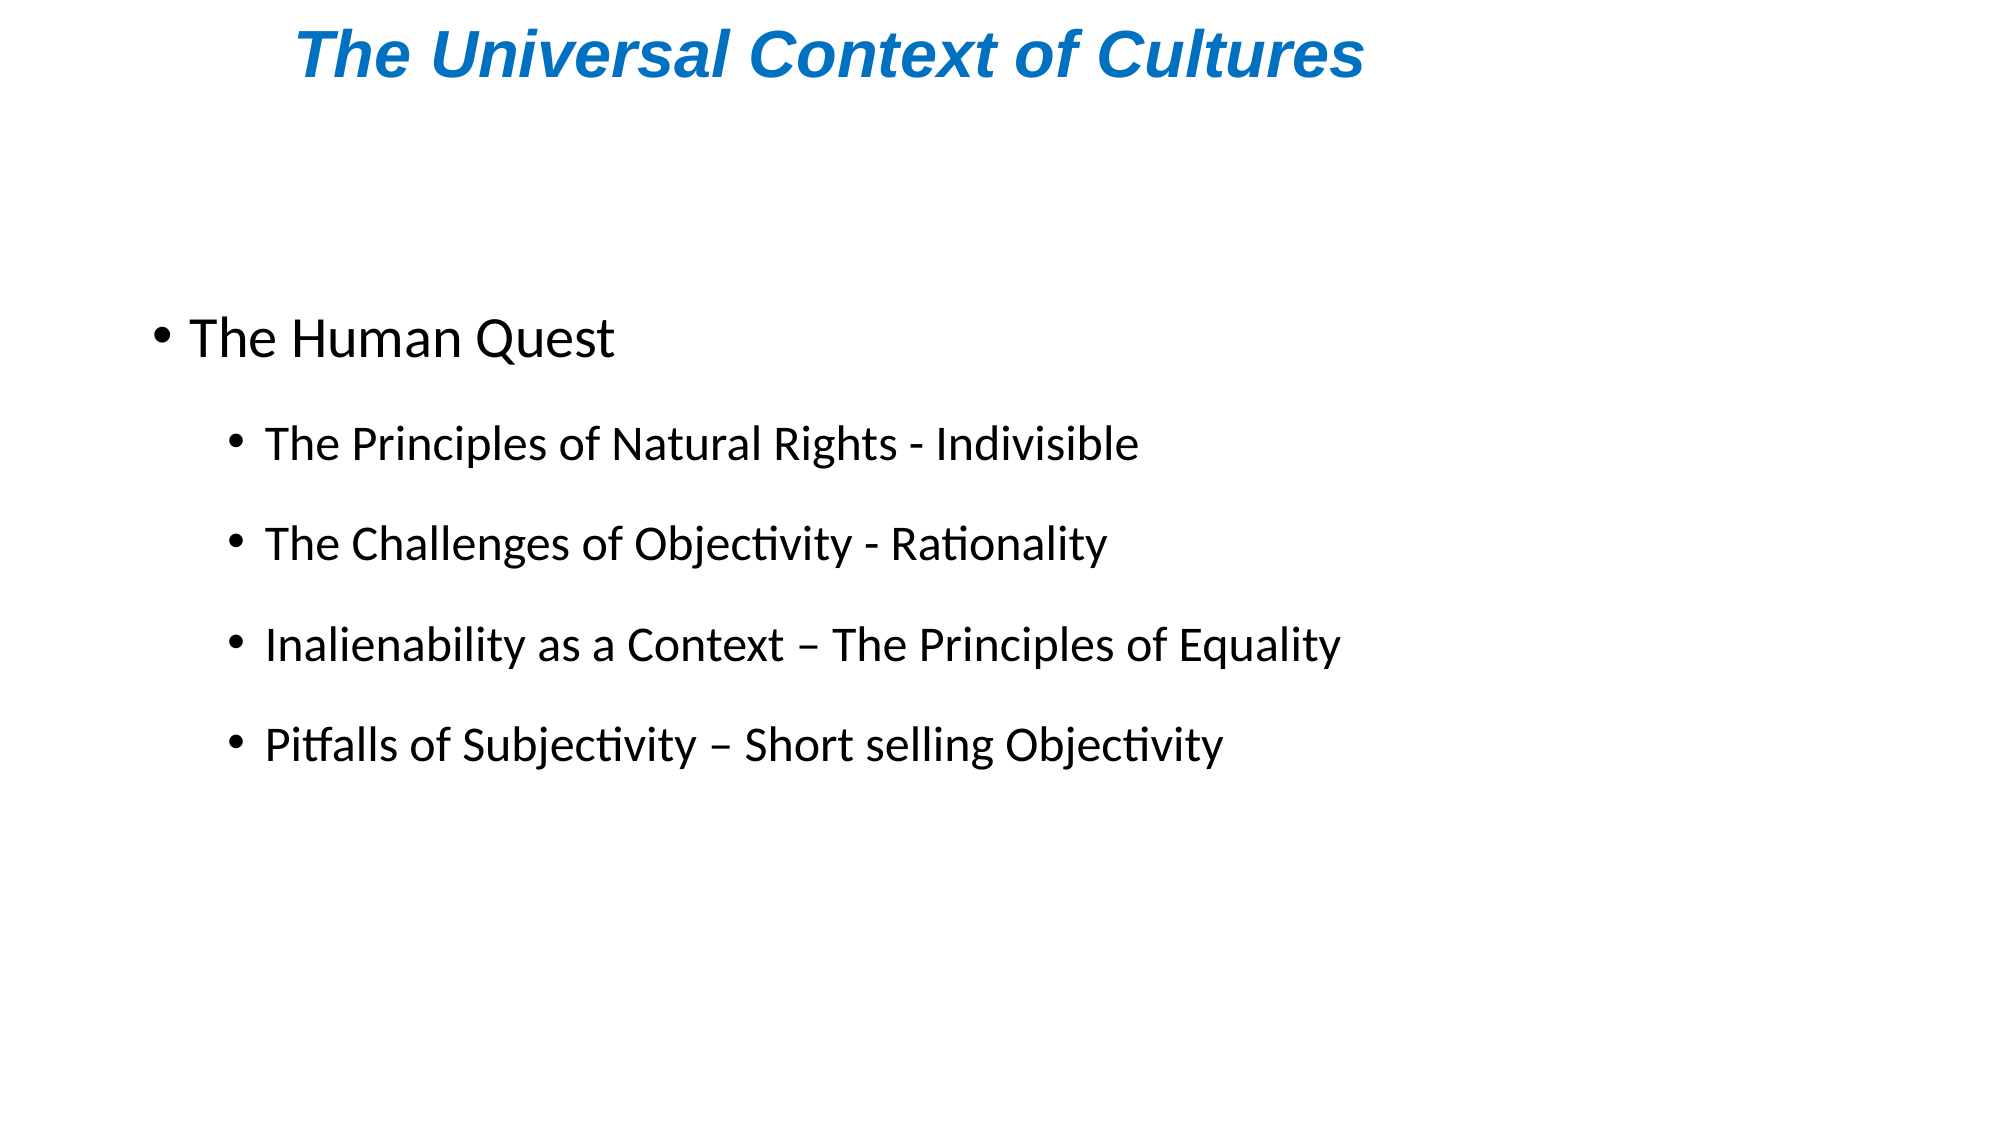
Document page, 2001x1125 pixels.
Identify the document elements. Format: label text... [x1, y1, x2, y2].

title The Universal Context of Cultures [278, 0, 1398, 113]
list The Human Quest The Principles of Natural Rights - Indivisible The Challenges of Objectivity - Rationality Inalienability as a Context – The Principles of Equality Pitfalls of Subjectivity – Short selling Objectivity [137, 299, 1863, 1014]
